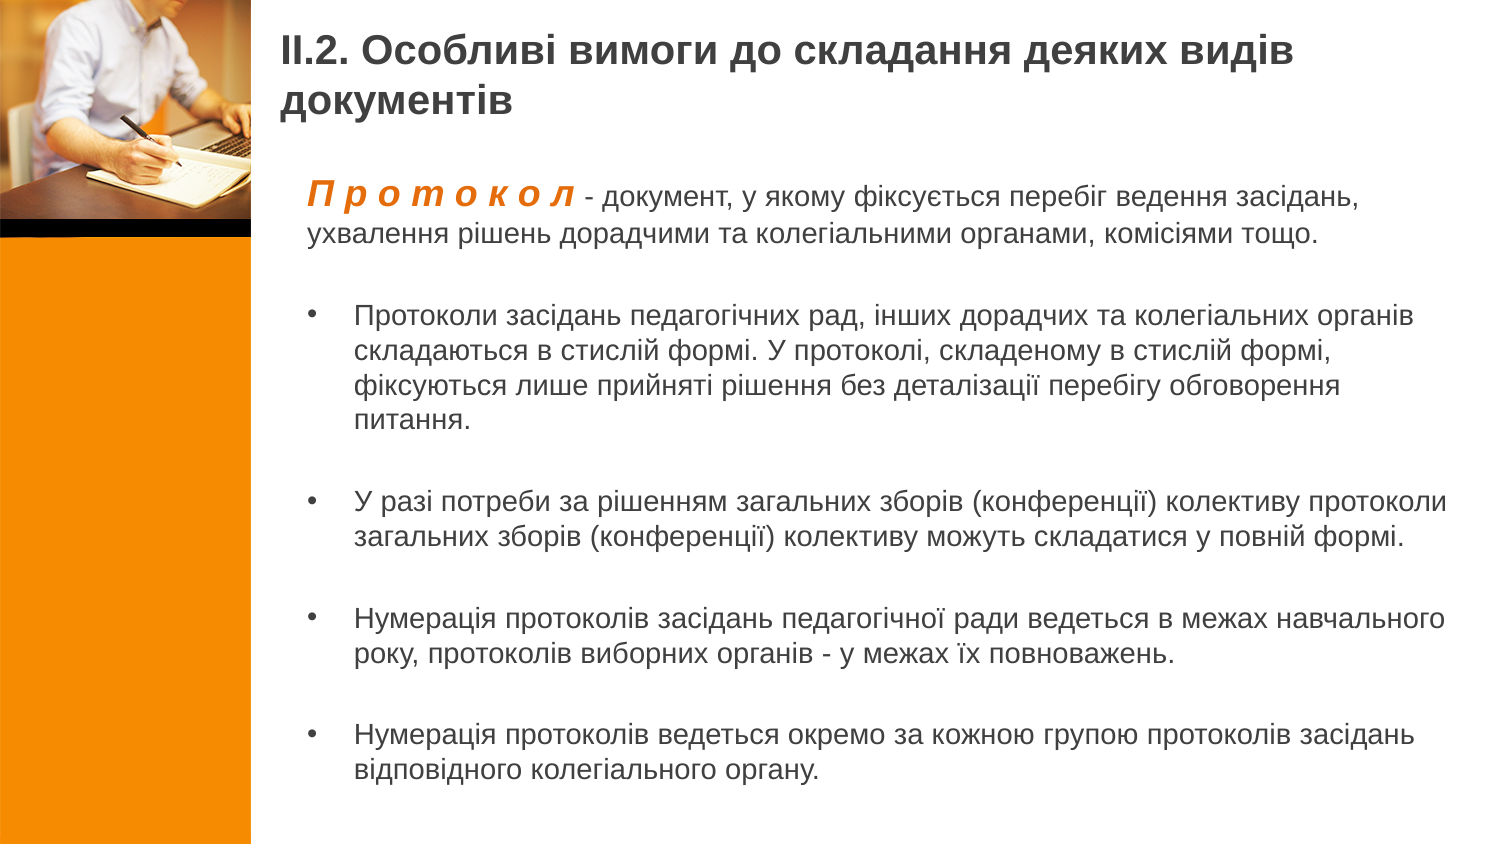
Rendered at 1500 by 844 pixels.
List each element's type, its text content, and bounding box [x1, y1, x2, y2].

picture [0, 0, 1500, 844]
list П р о т о к о л - документ, у якому фіксується перебіг ведення засідань, ухвалення рішень дорадчими та колегіальними органами, комісіями тощо. Протоколи засідань педагогічних рад, інших дорадчих та колегіальних органів складаються в стислій формі. У протоколі, складеному в стислій формі, фіксуються лише прийняті рішення без деталізації перебігу обговорення питання. У разі потреби за рішенням загальних зборів (конференції) колективу протоколи загальних зборів (конференції) колективу можуть складатися у повній формі. Нумерація протоколів засідань педагогічної ради ведеться в межах навчального року, протоколів виборних органів - у межах їх повноважень. Нумерація протоколів ведеться окремо за кожною групою протоколів засідань відповідного колегіального органу. [242, 161, 1483, 765]
title ІІ.2. Особливі вимоги до складання деяких видів документів [265, 0, 1500, 146]
